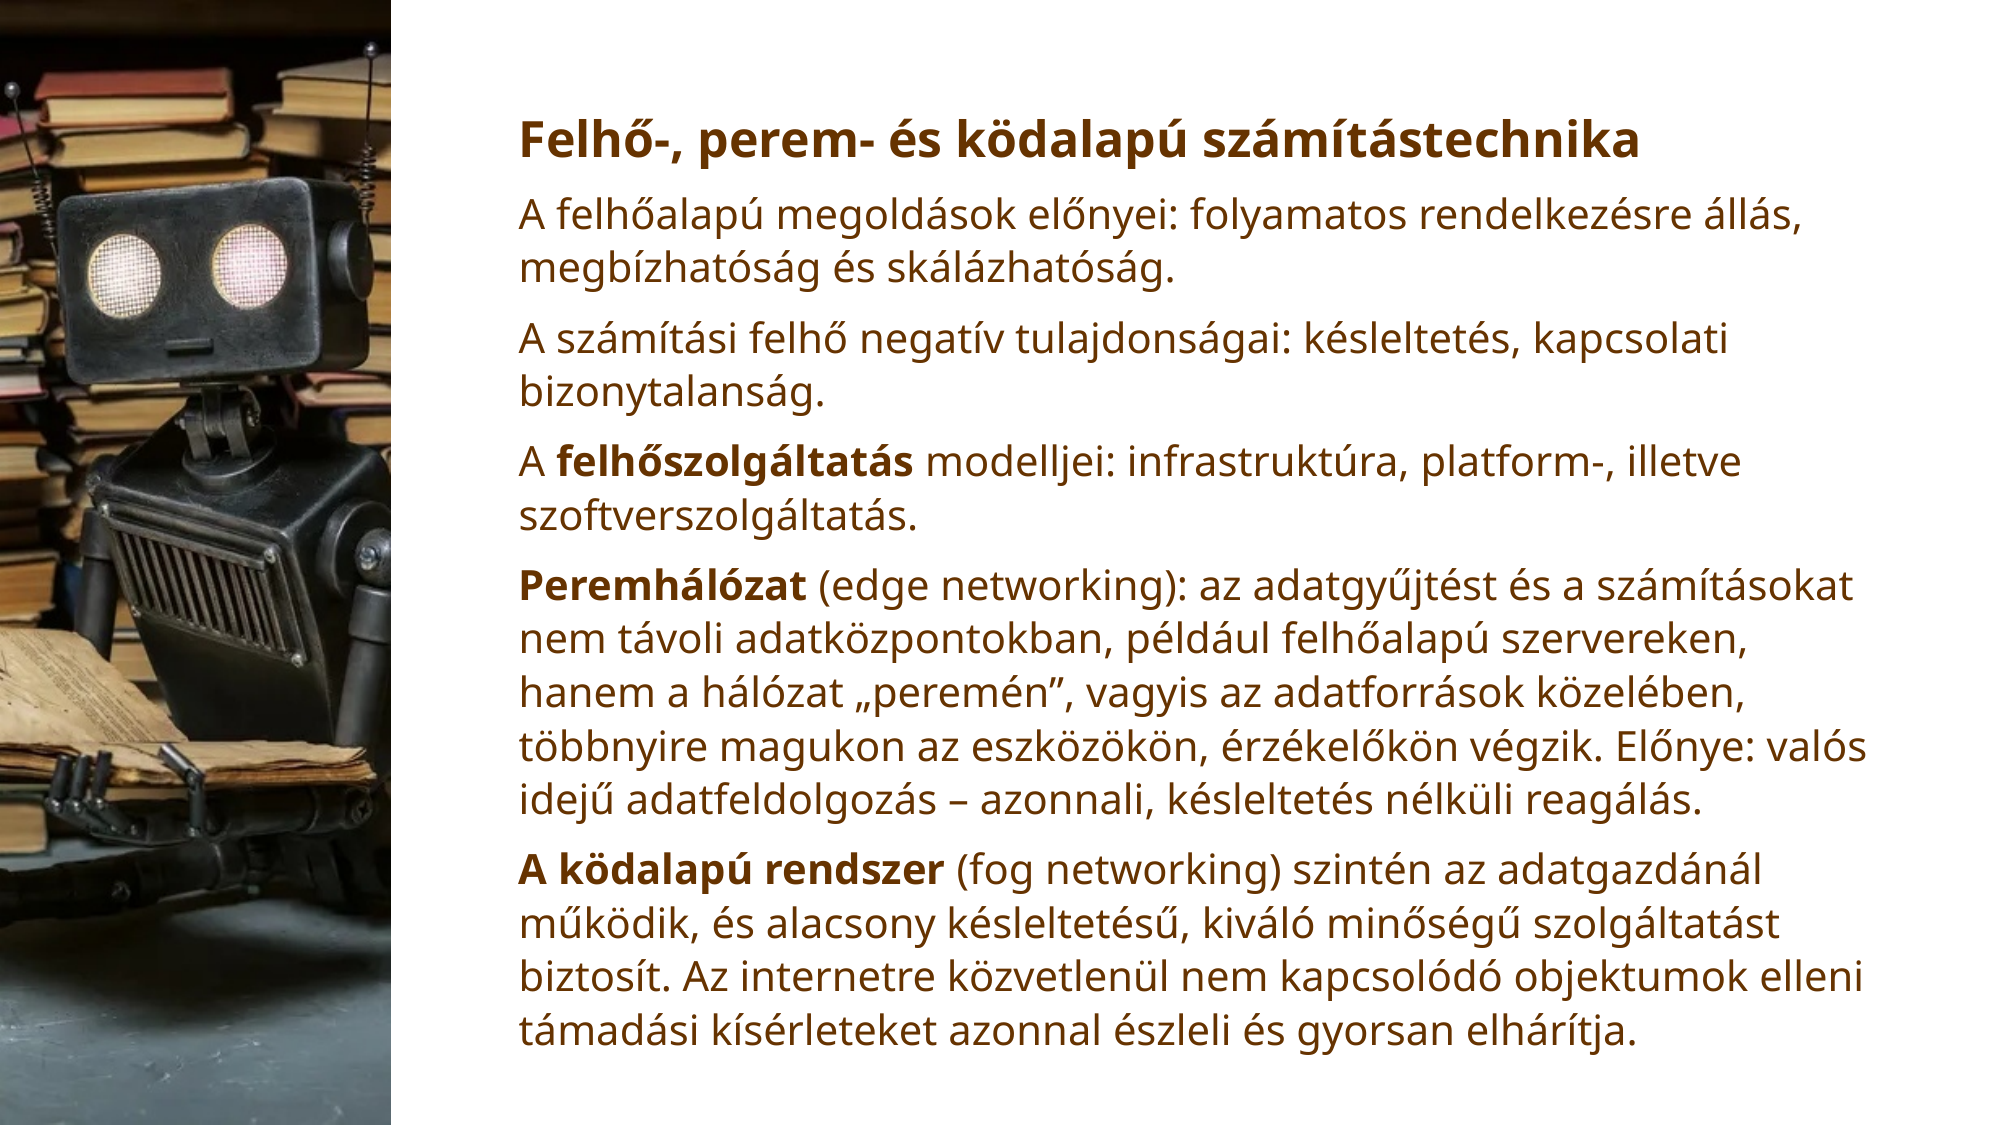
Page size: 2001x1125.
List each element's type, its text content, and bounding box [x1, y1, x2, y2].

picture [0, 0, 392, 1125]
text_box Felhő-, perem- és ködalapú számítástechnika A felhőalapú megoldások előnyei: folyamatos rendelkezésre állás, megbízhatóság és skálázhatóság. A számítási felhő negatív tulajdonságai: késleltetés, kapcsolati bizonytalanság. A felhőszolgáltatás modelljei: infrastruktúra, platform-, illetve szoftverszolgáltatás. Peremhálózat (edge networking): az adatgyűjtést és a számításokat nem távoli adatközpontokban, például felhőalapú szervereken, hanem a hálózat „peremén”, vagyis az adatforrások közelében, többnyire magukon az eszközökön, érzékelőkön végzik. Előnye: valós idejű adatfeldolgozás – azonnali, késleltetés nélküli reagálás. A ködalapú rendszer (fog networking) szintén az adatgazdánál működik, és alacsony késleltetésű, kiváló minőségű szolgáltatást biztosít. Az internetre közvetlenül nem kapcsolódó objektumok elleni támadási kísérleteket azonnal észleli és gyorsan elhárítja. [503, 96, 1890, 1061]
